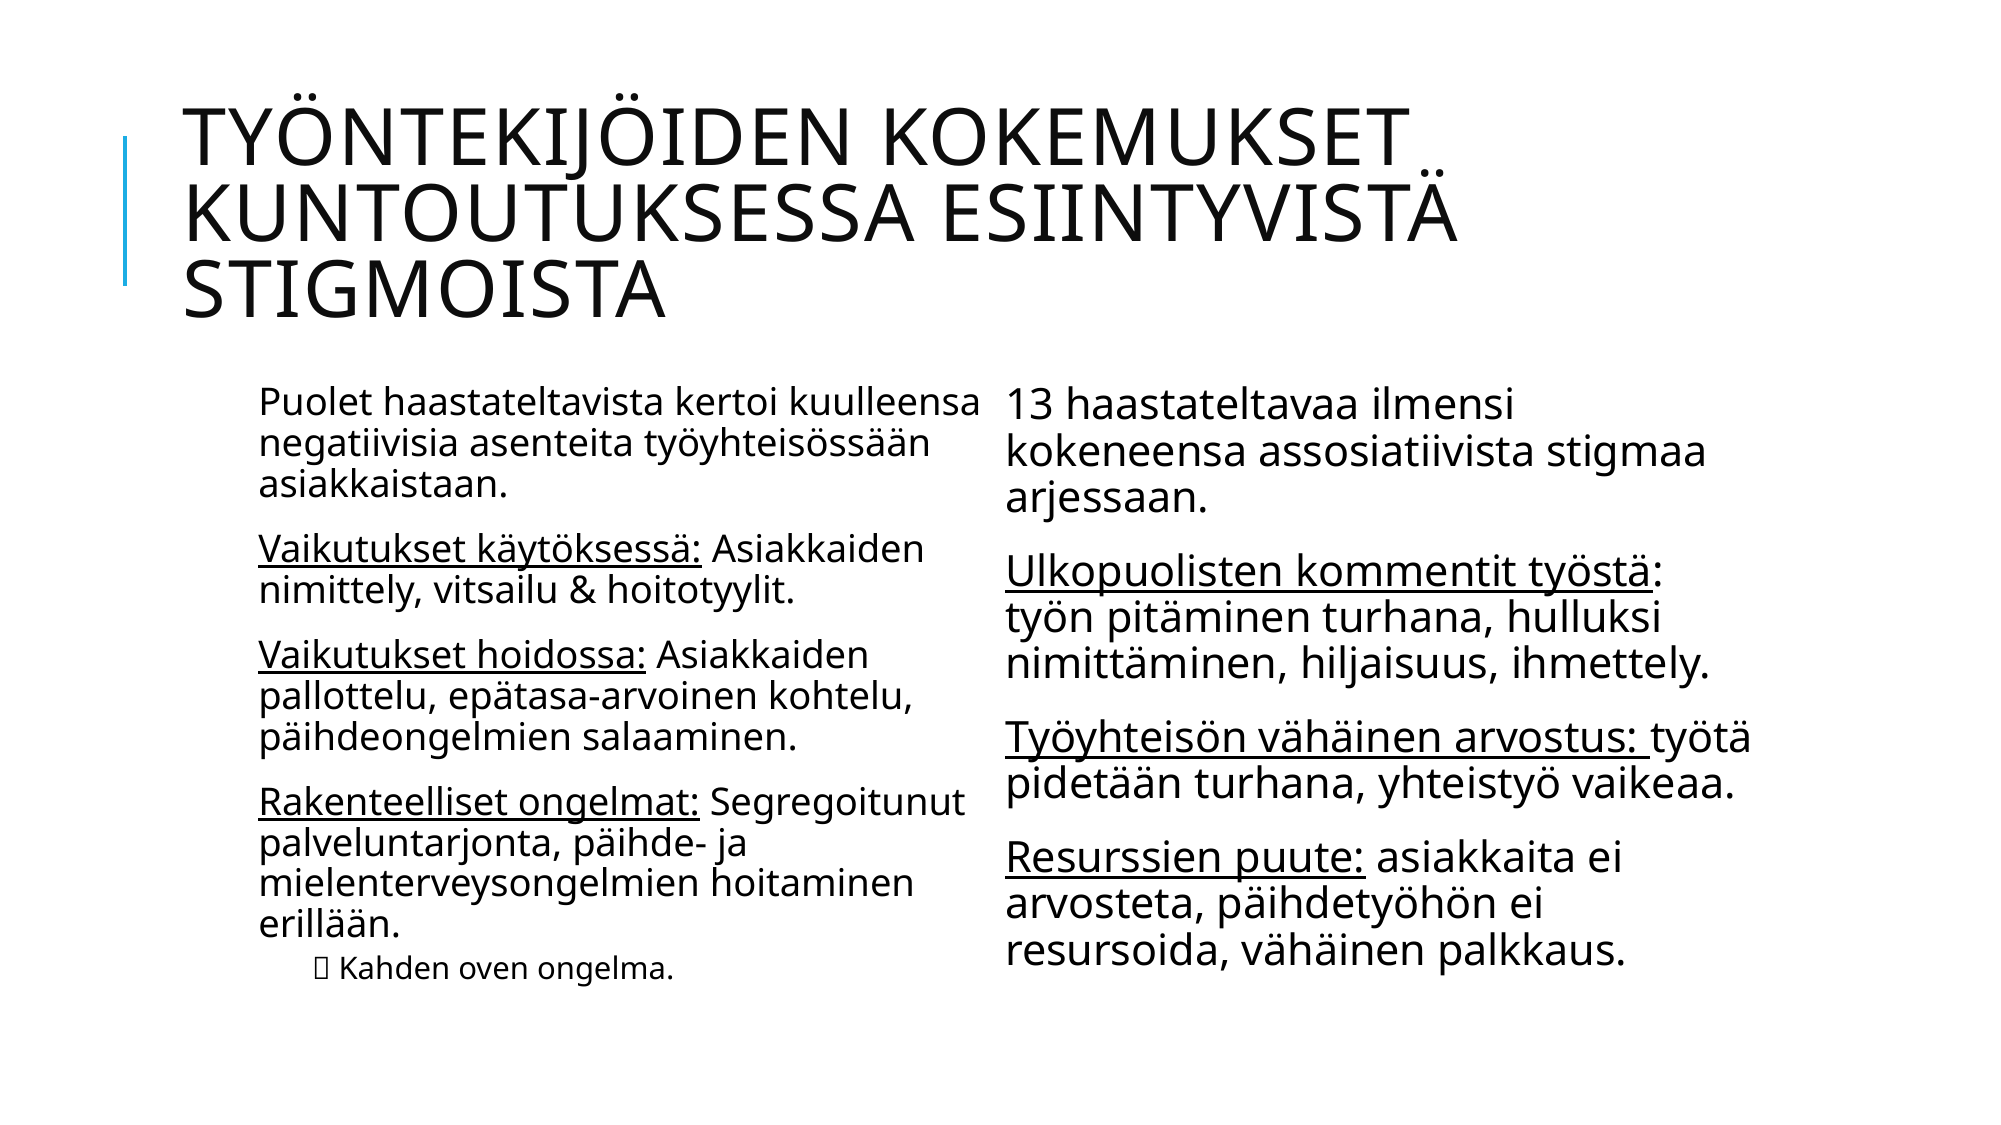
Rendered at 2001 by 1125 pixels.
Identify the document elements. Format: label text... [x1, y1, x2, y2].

title Työntekijöiden kokemukset kuntoutuksessa esiintyvistä stigmoista [168, 96, 1763, 342]
list 13 haastateltavaa ilmensi kokeneensa assosiatiivista stigmaa arjessaan. Ulkopuolisten kommentit työstä: työn pitäminen turhana, hulluksi nimittäminen, hiljaisuus, ihmettely. Työyhteisön vähäinen arvostus: työtä pidetään turhana, yhteistyö vaikeaa. Resurssien puute: asiakkaita ei arvosteta, päihdetyöhön ei resursoida, vähäinen palkkaus. [982, 375, 1763, 1035]
list Puolet haastateltavista kertoi kuulleensa negatiivisia asenteita työyhteisössään asiakkaistaan. Vaikutukset käytöksessä: Asiakkaiden nimittely, vitsailu & hoitotyylit. Vaikutukset hoidossa: Asiakkaiden pallottelu, epätasa-arvoinen kohtelu, päihdeongelmien salaaminen. Rakenteelliset ongelmat: Segregoitunut palveluntarjonta, päihde- ja mielenterveysongelmien hoitaminen erillään.  Kahden oven ongelma. [237, 375, 982, 1006]
